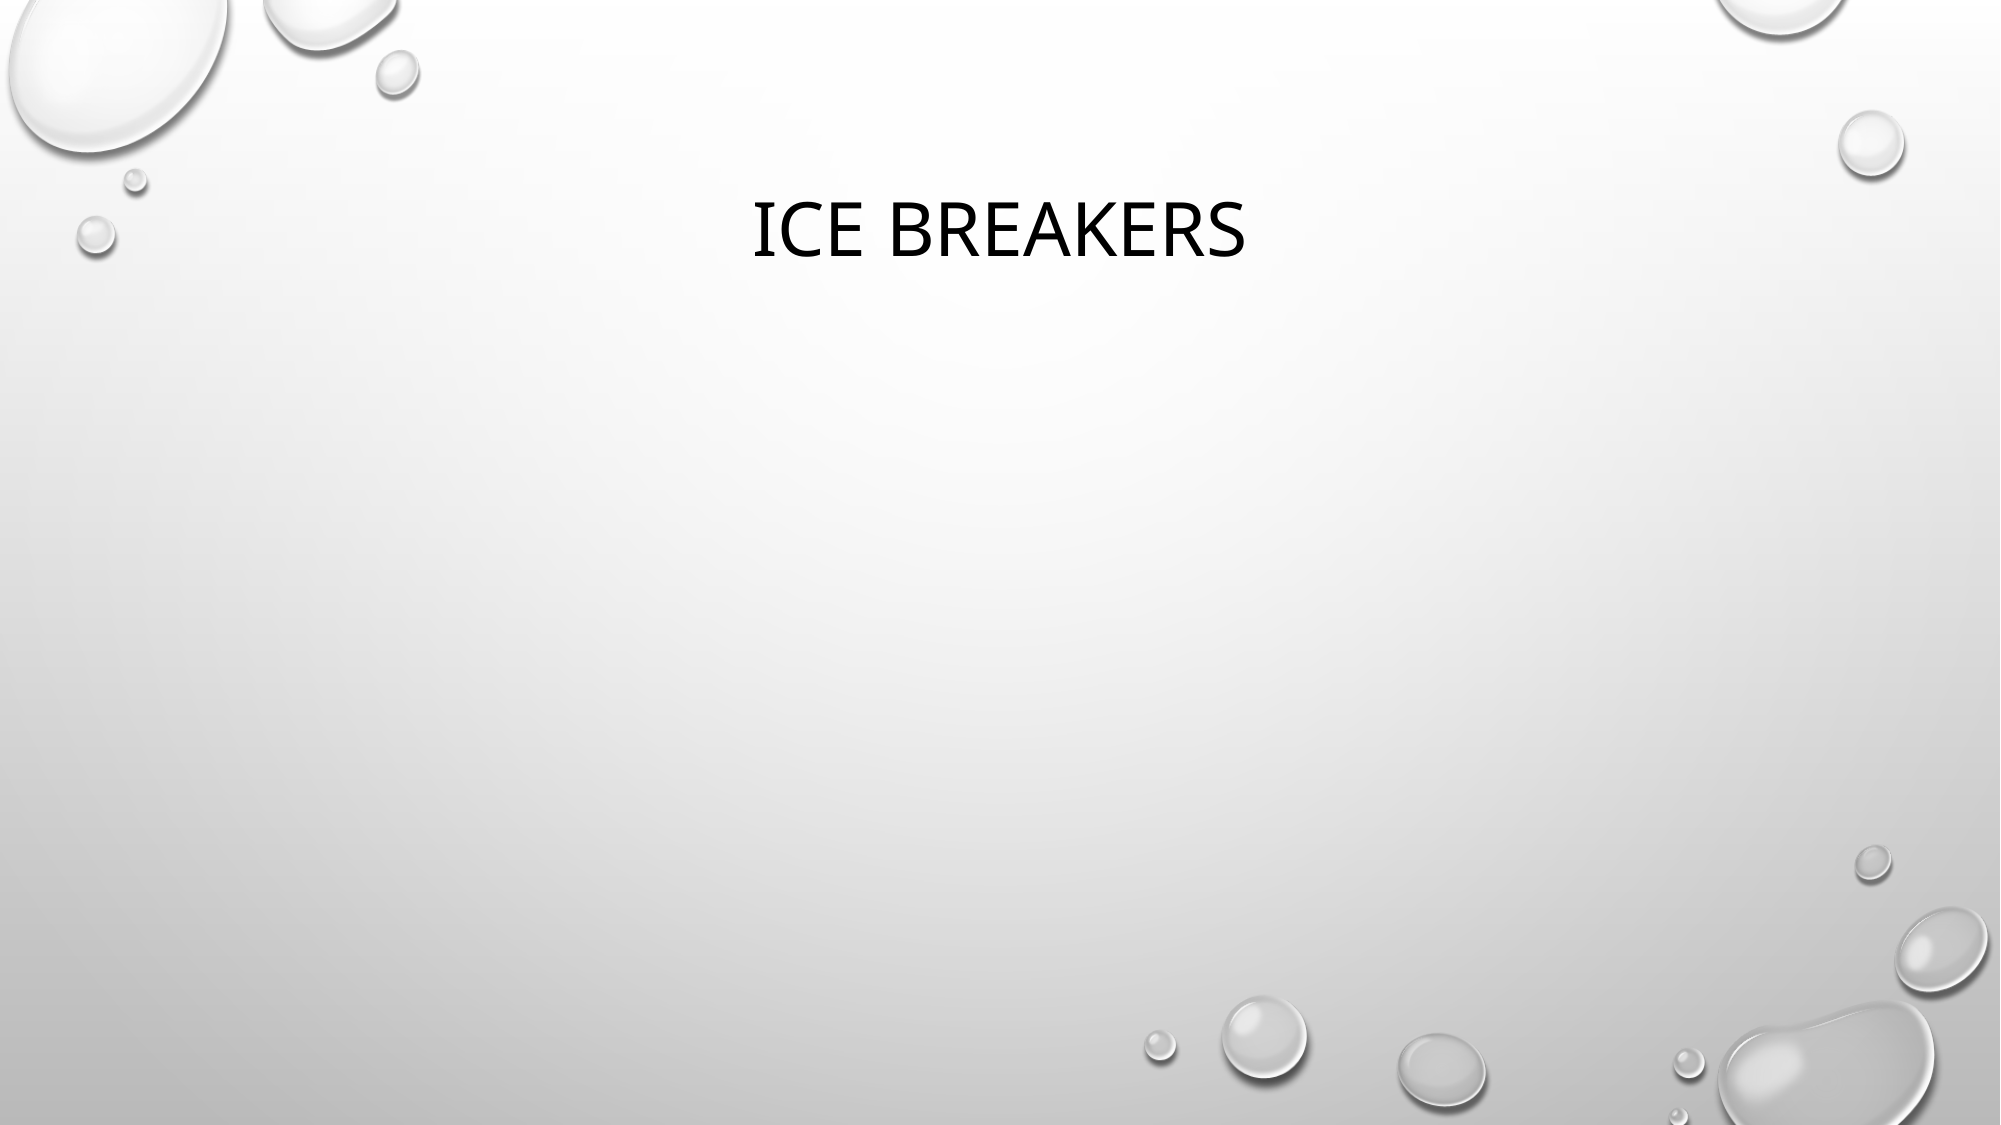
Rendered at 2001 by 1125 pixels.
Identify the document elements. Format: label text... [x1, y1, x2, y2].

title Ice breakers [149, 101, 1851, 364]
picture [0, 0, 2000, 1125]
